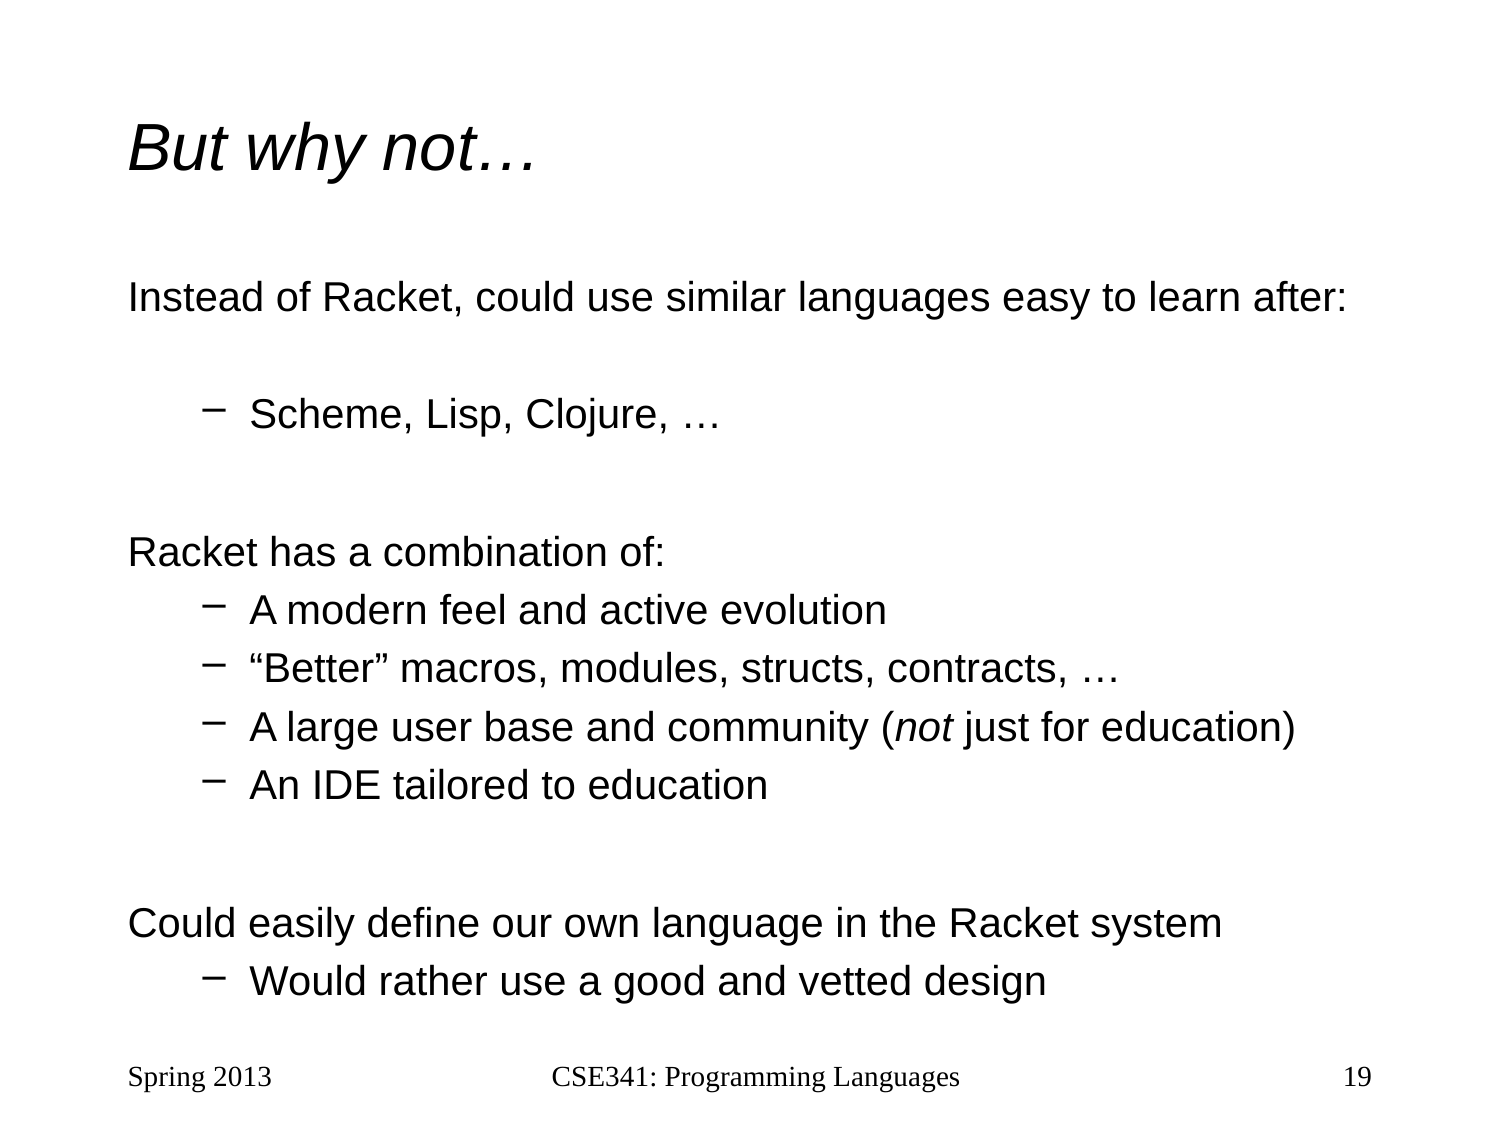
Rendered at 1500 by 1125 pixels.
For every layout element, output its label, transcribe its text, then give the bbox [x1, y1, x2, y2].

slide_number Spring 2013 [112, 1049, 426, 1125]
title But why not… [112, 49, 1388, 238]
footer CSE341: Programming Languages [474, 1049, 1038, 1125]
list Instead of Racket, could use similar languages easy to learn after: Scheme, Lisp, Clojure, … Racket has a combination of: A modern feel and active evolution “Better” macros, modules, structs, contracts, … A large user base and community (not just for education) An IDE tailored to education Could easily define our own language in the Racket system Would rather use a good and vetted design [112, 262, 1388, 1026]
slide_number 19 [1074, 1049, 1388, 1125]
